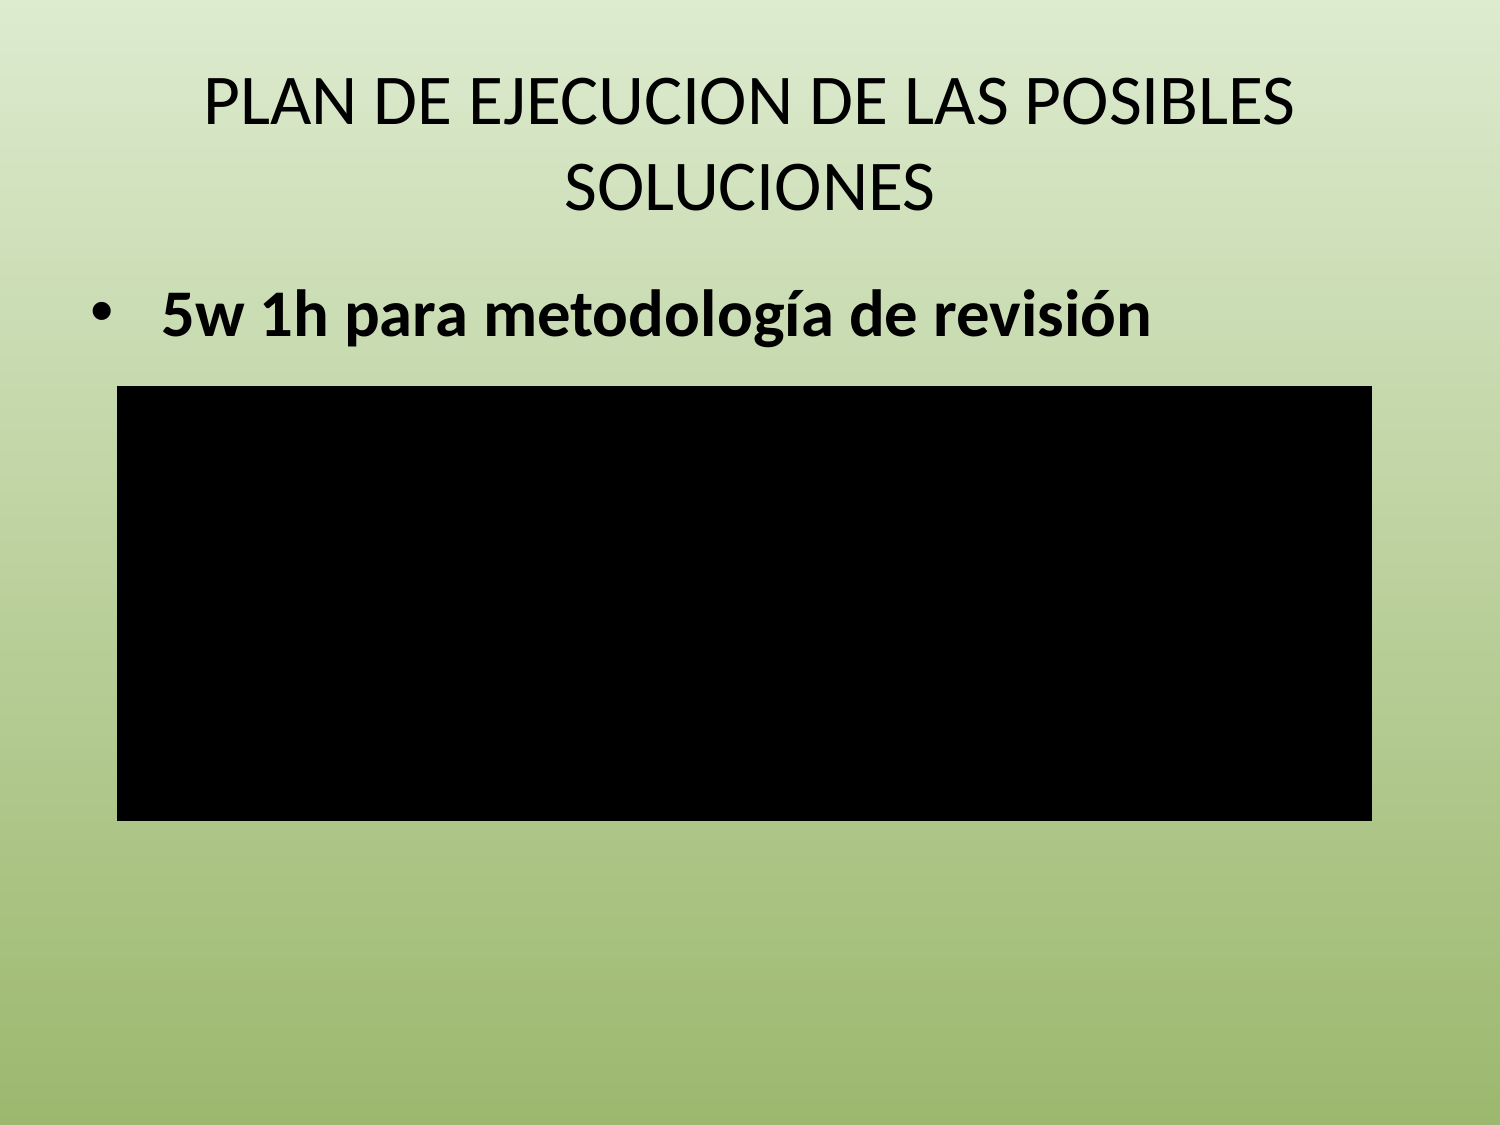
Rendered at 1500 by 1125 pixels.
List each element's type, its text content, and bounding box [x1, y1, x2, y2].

picture [116, 386, 1372, 821]
list 5w 1h para metodología de revisión [75, 262, 1425, 1005]
title PLAN DE EJECUCION DE LAS POSIBLES SOLUCIONES [75, 45, 1425, 233]
